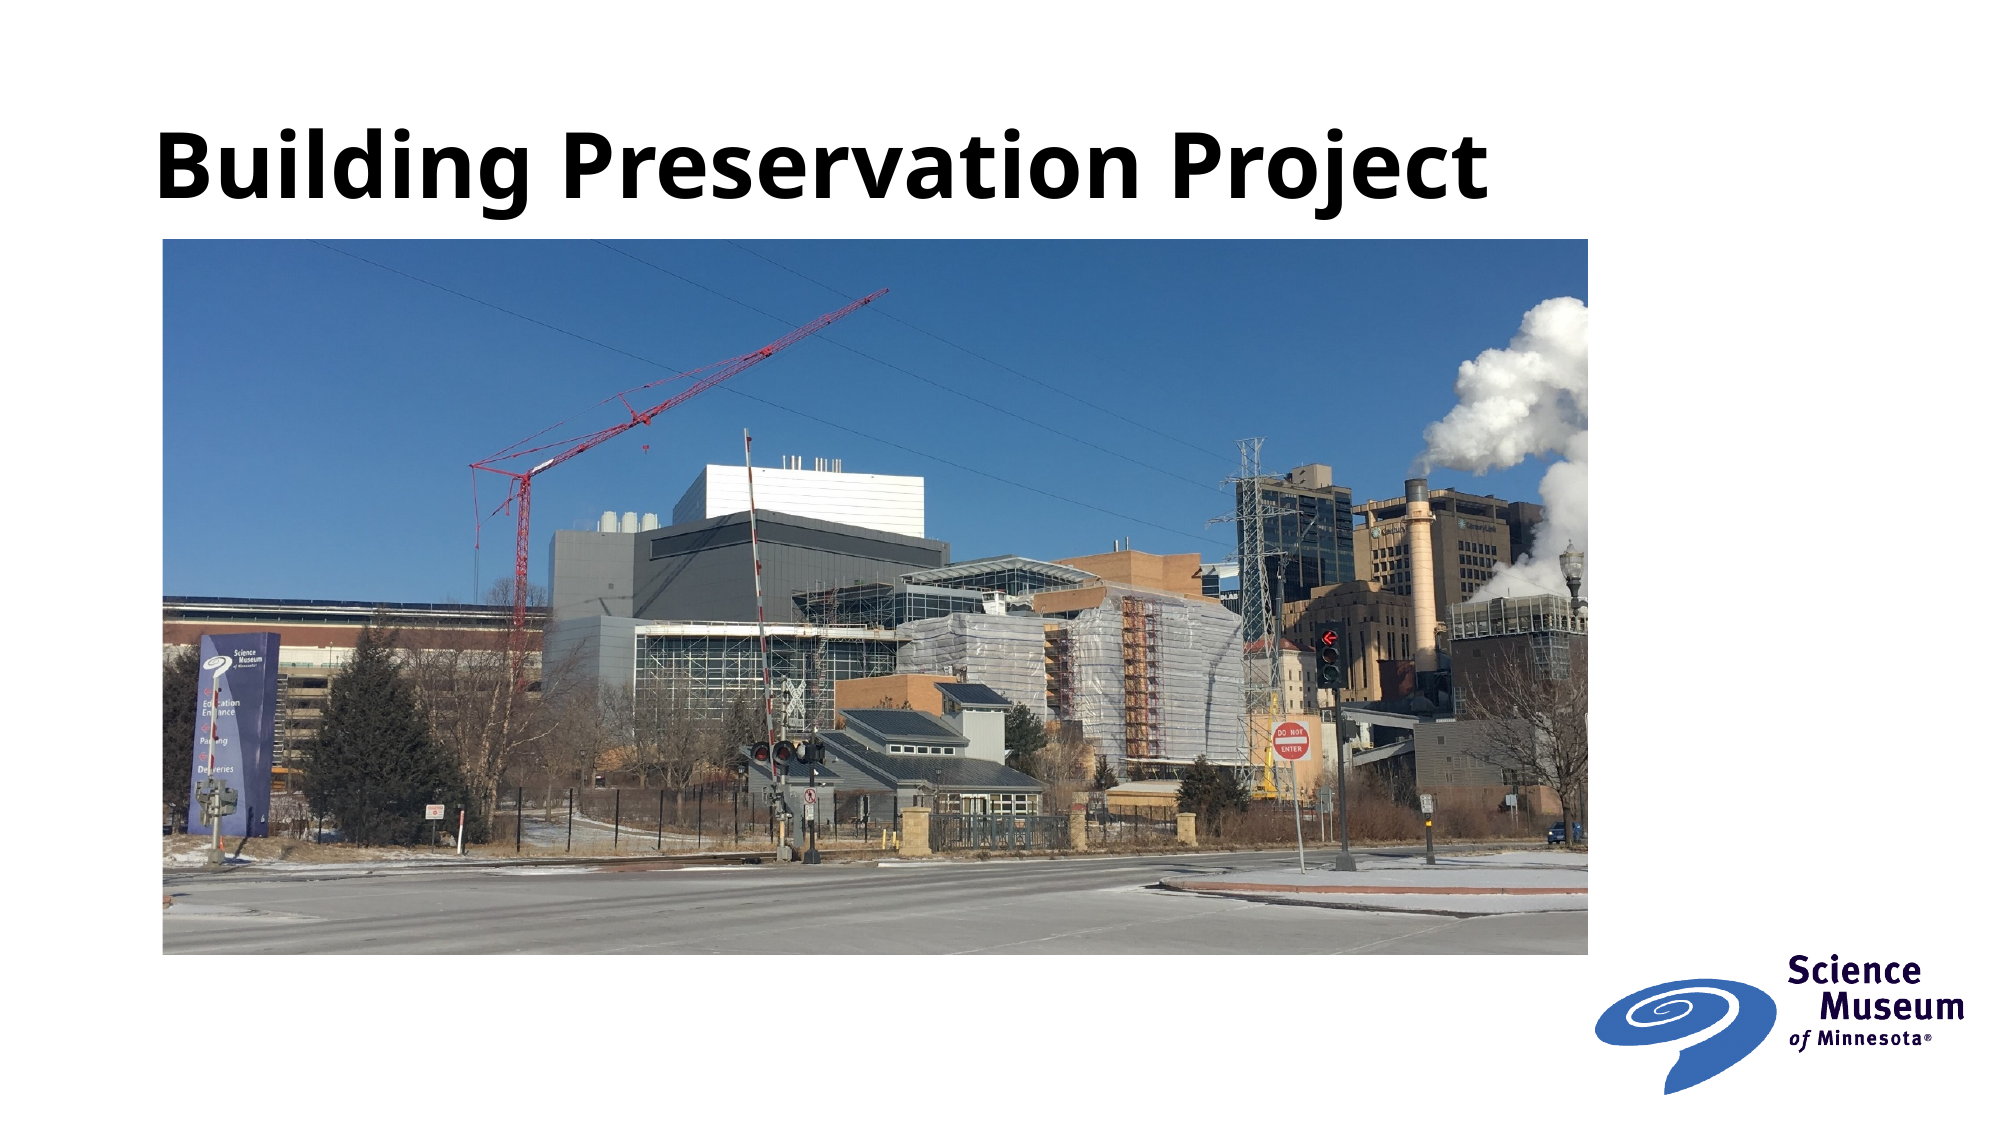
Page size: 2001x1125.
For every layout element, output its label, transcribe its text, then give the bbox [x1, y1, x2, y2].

title Building Preservation Project [137, 59, 1863, 278]
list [162, 239, 1596, 955]
picture [1595, 954, 1964, 1095]
